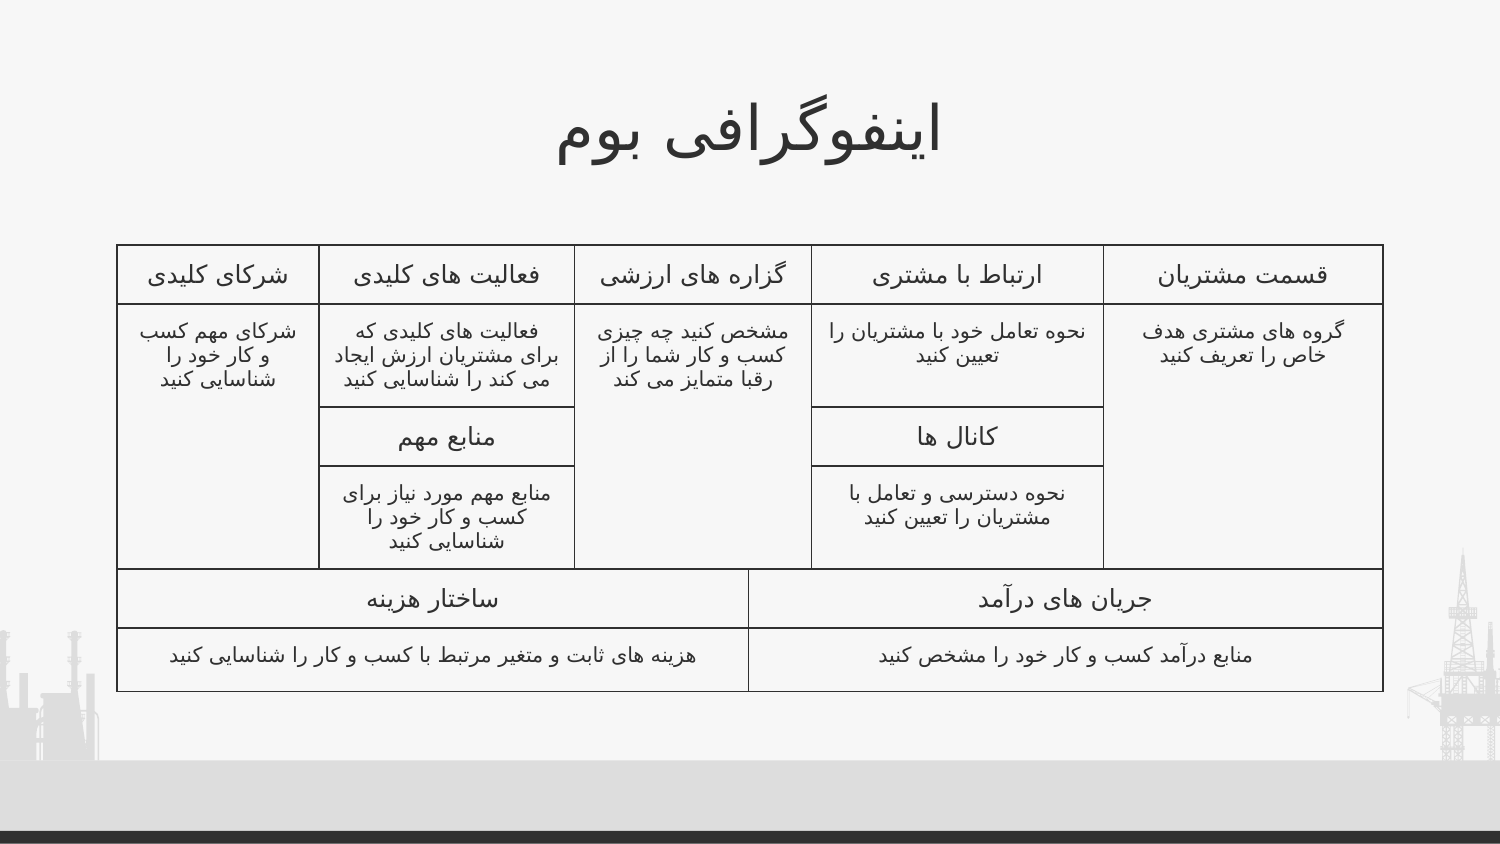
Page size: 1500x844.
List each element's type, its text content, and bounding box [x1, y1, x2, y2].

table_cell منابع مهم [320, 408, 574, 465]
table_cell فعالیت های کلیدی که برای مشتریان ارزش ایجاد می کند را شناسایی کنید [320, 305, 574, 406]
table_cell منابع درآمد کسب و کار خود را مشخص کنید [749, 629, 1382, 691]
table_cell منابع مهم مورد نیاز برای کسب و کار خود را شناسایی کنید [320, 467, 574, 568]
table_header فعالیت های کلیدی [320, 246, 574, 303]
table_header ارتباط با مشتری [812, 246, 1103, 303]
title اینفوگرافی بوم [118, 72, 1382, 167]
table_cell ساختار هزینه [118, 570, 748, 627]
table_cell گروه های مشتری هدف خاص را تعریف کنید [1104, 305, 1382, 568]
table_header گزاره های ارزشی [575, 246, 811, 303]
table_cell نحوه دسترسی و تعامل با مشتریان را تعیین کنید [812, 467, 1103, 568]
table_cell مشخص کنید چه چیزی کسب و کار شما را از رقبا متمایز می کند [575, 305, 811, 568]
table_cell نحوه تعامل خود با مشتریان را تعیین کنید [812, 305, 1103, 406]
table_cell شرکای مهم کسب و کار خود را شناسایی کنید [118, 305, 318, 568]
table_cell هزینه های ثابت و متغیر مرتبط با کسب و کار را شناسایی کنید [118, 629, 748, 691]
table_cell جریان های درآمد [749, 570, 1382, 627]
table_header شرکای کلیدی [118, 246, 318, 303]
table_header قسمت مشتریان [1104, 246, 1382, 303]
table_cell کانال ها [812, 408, 1103, 465]
